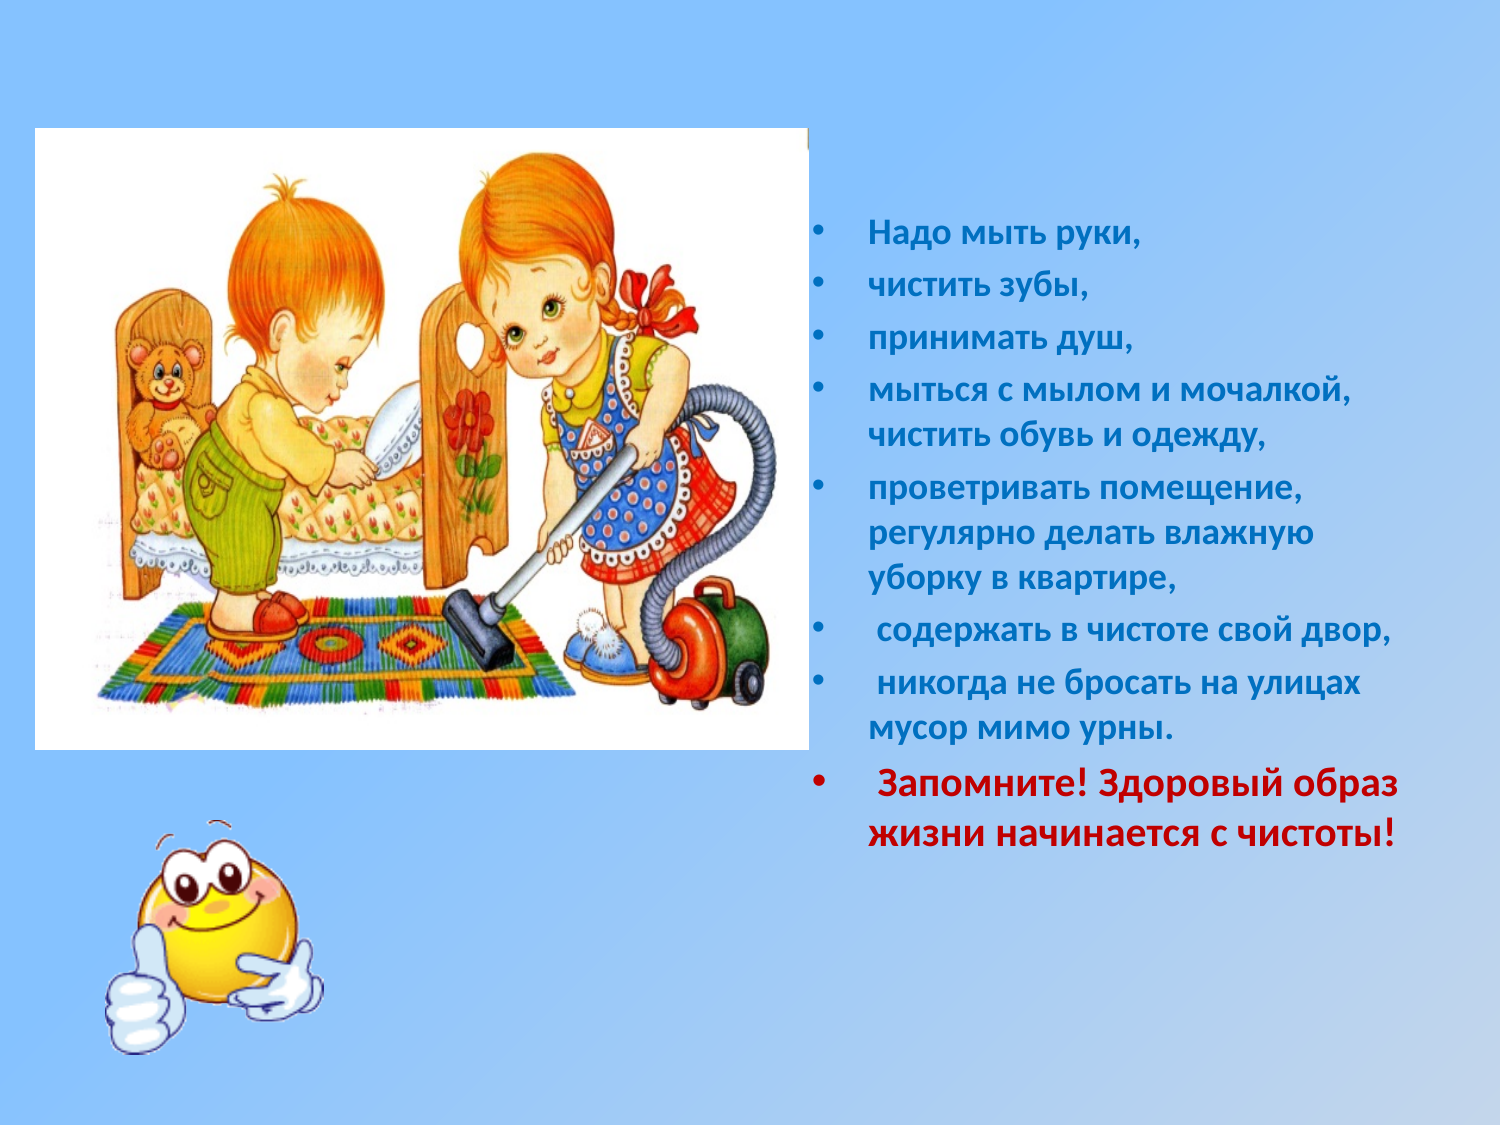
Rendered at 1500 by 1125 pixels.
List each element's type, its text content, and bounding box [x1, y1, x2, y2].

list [34, 128, 809, 751]
picture [105, 820, 324, 1055]
list Надо мыть руки, чистить зубы, принимать душ, мыться с мылом и мочалкой, чистить обувь и одежду, проветривать помещение, регулярно делать влажную уборку в квартире, содержать в чистоте свой двор, никогда не бросать на улицах мусор мимо урны. Запомните! Здоровый образ жизни начинается с чистоты! [796, 199, 1425, 1005]
